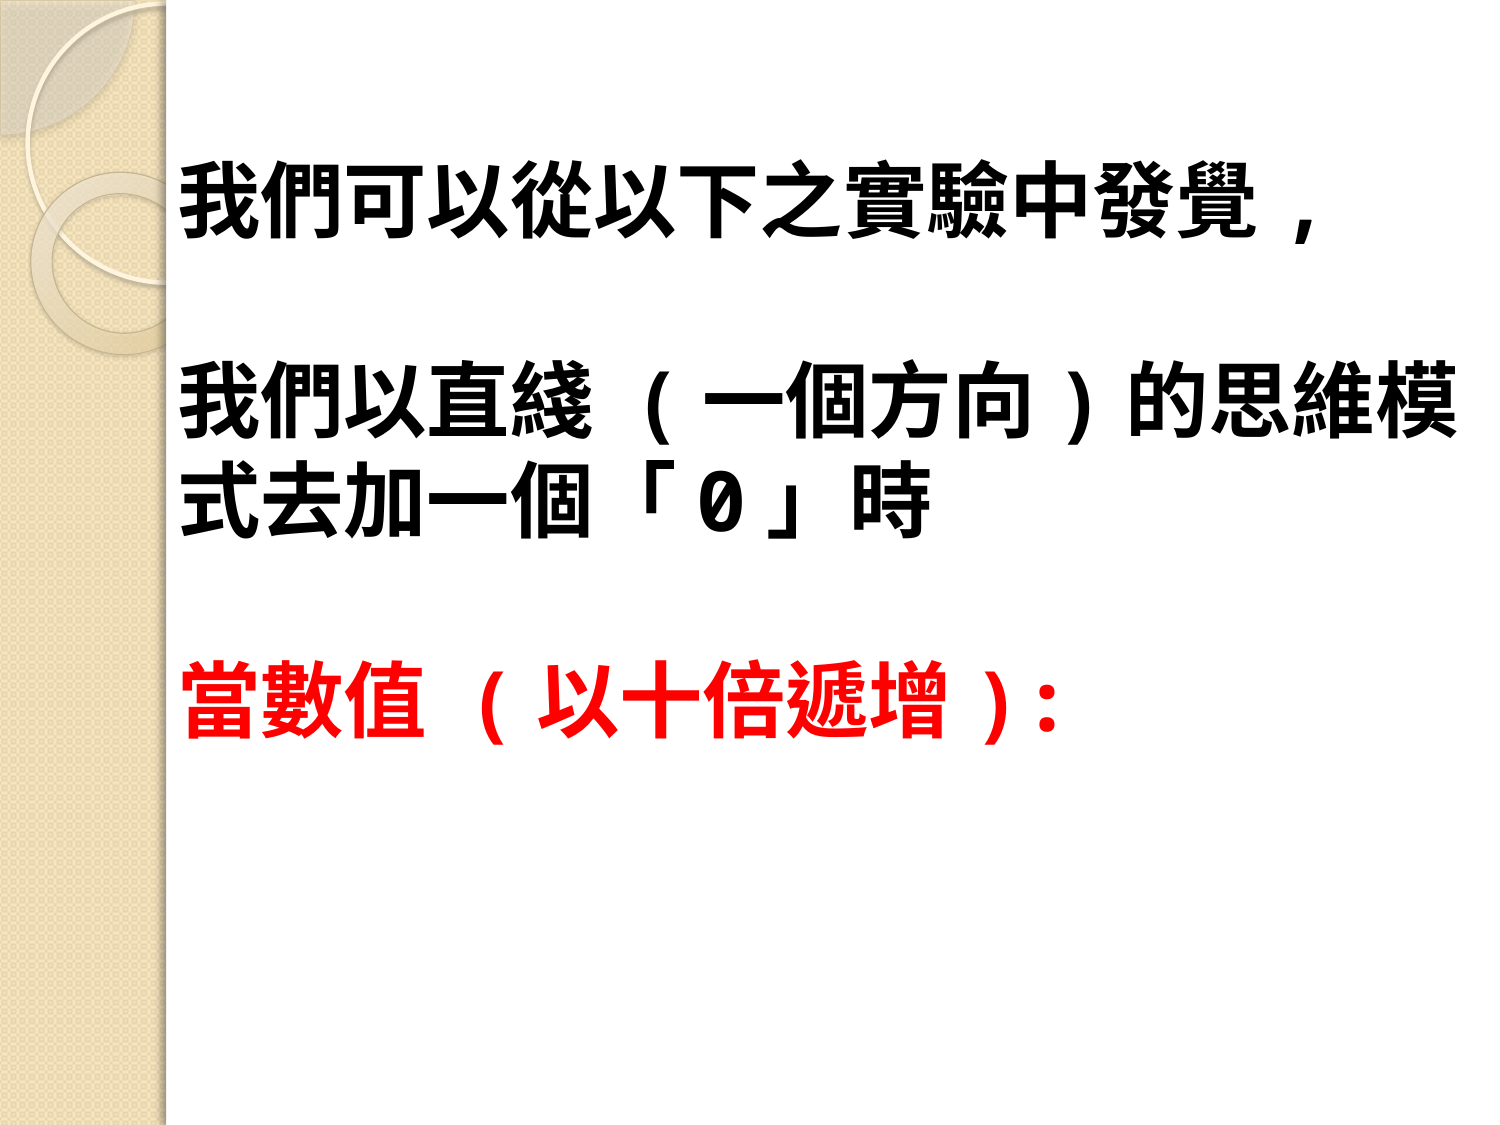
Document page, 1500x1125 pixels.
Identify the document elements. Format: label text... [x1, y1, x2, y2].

title 我們可以從以下之實驗中發覺, 我們以直綫 (一個方向)的思維模式去加一個「0」時 當數值 (以十倍遞增): [162, 141, 1500, 856]
